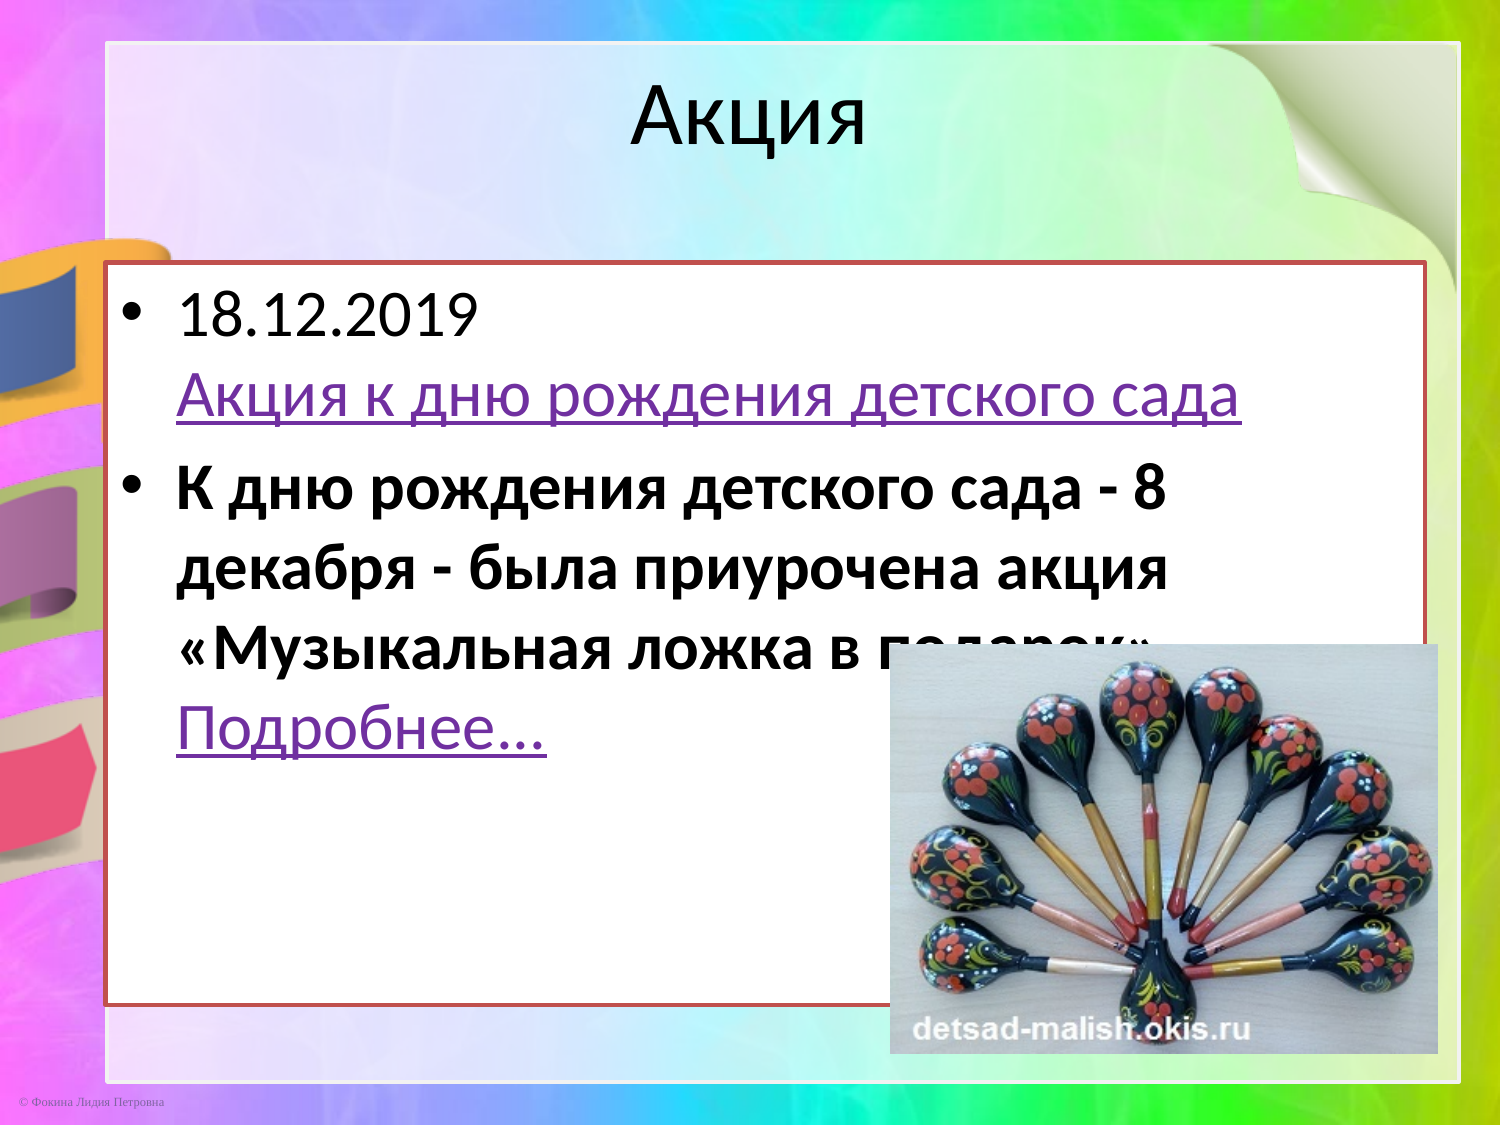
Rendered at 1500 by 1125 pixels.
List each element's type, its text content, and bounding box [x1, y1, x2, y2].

list 18.12.2019 Акция к дню рождения детского сада К дню рождения детского сада - 8 декабря - была приурочена акция «Музыкальная ложка в подарок». Подробнее... [103, 260, 1427, 1007]
title Акция [75, 45, 1425, 233]
picture [0, 0, 1500, 1125]
